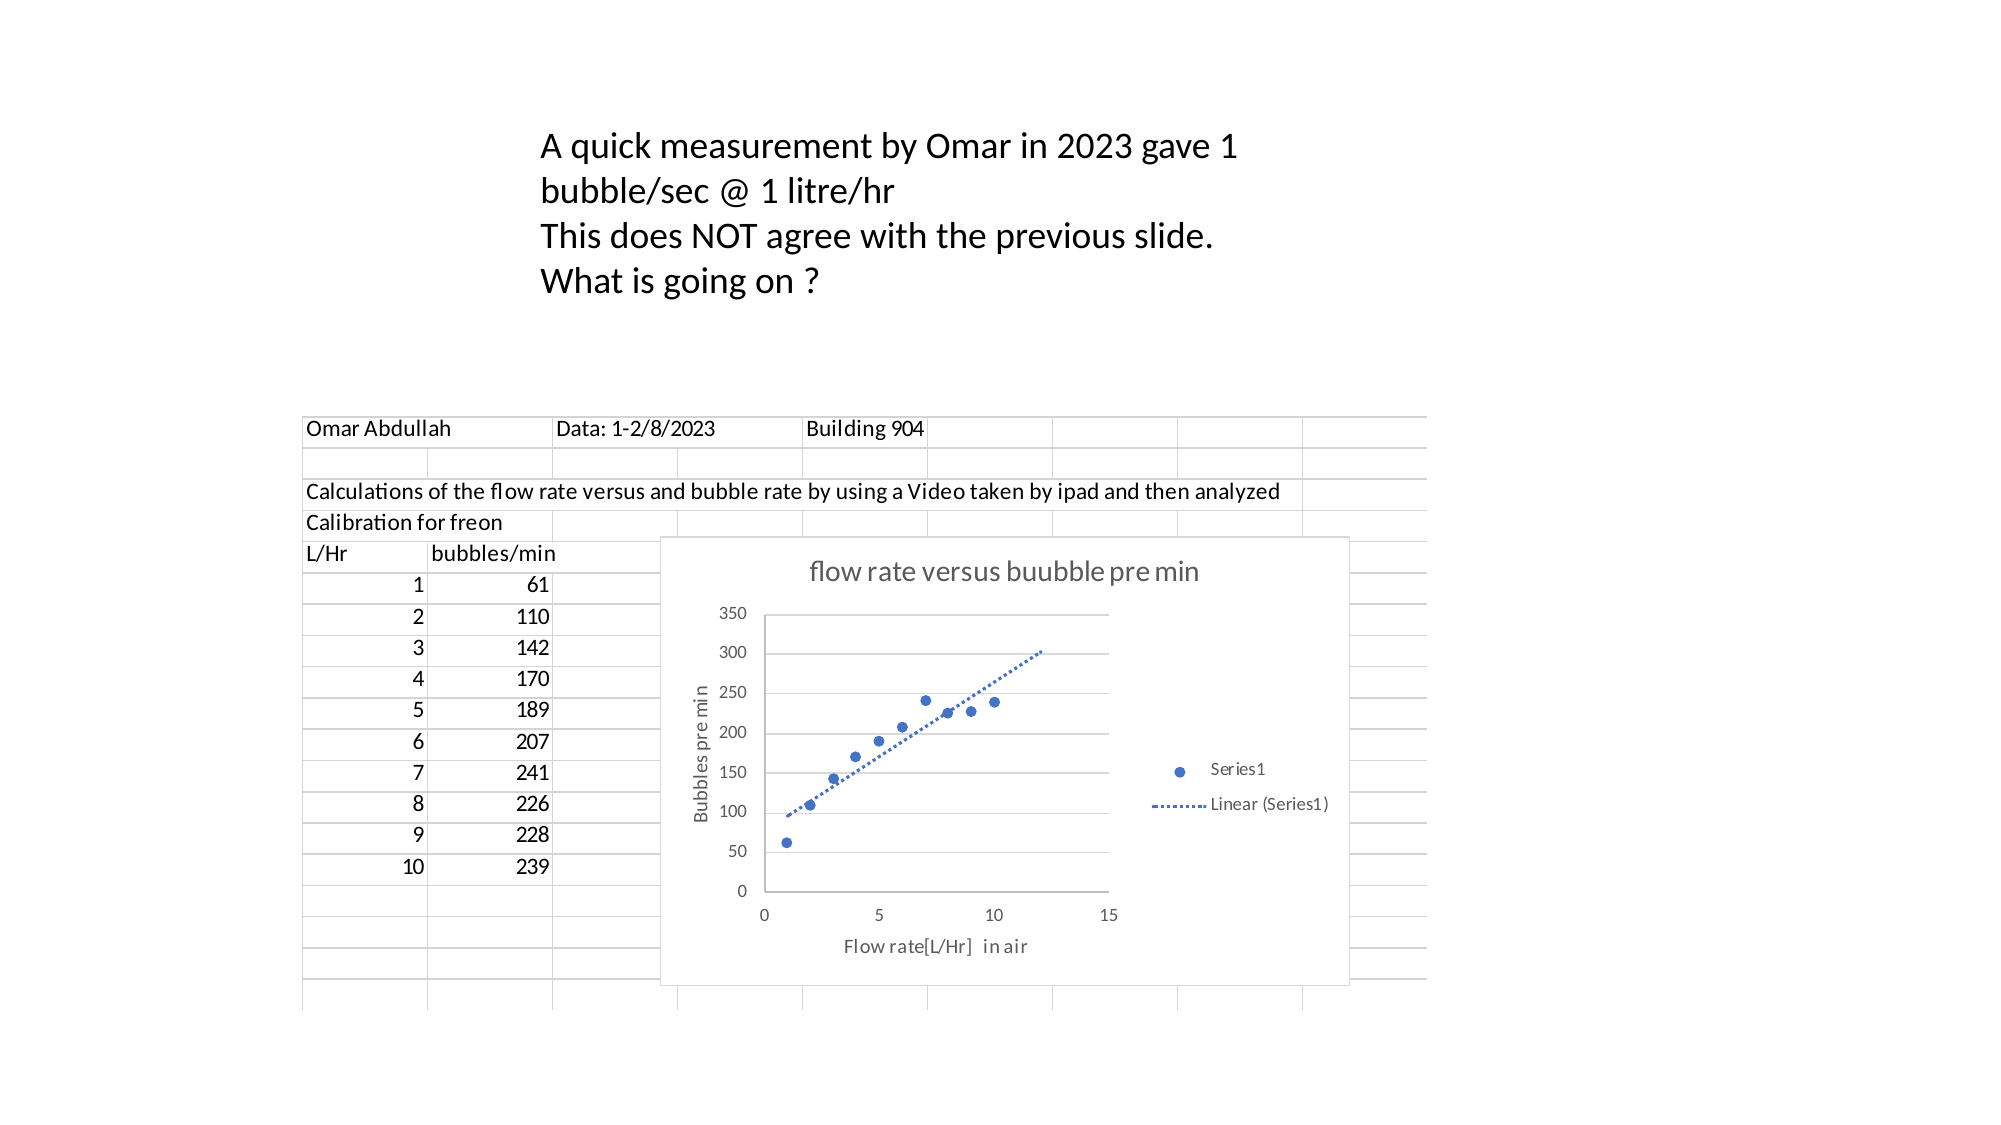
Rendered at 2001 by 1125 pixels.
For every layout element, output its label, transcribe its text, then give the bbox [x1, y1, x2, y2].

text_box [301, 415, 1429, 1012]
text_box A quick measurement by Omar in 2023 gave 1 bubble/sec @ 1 litre/hr This does NOT agree with the previous slide. What is going on ? [525, 113, 1333, 309]
